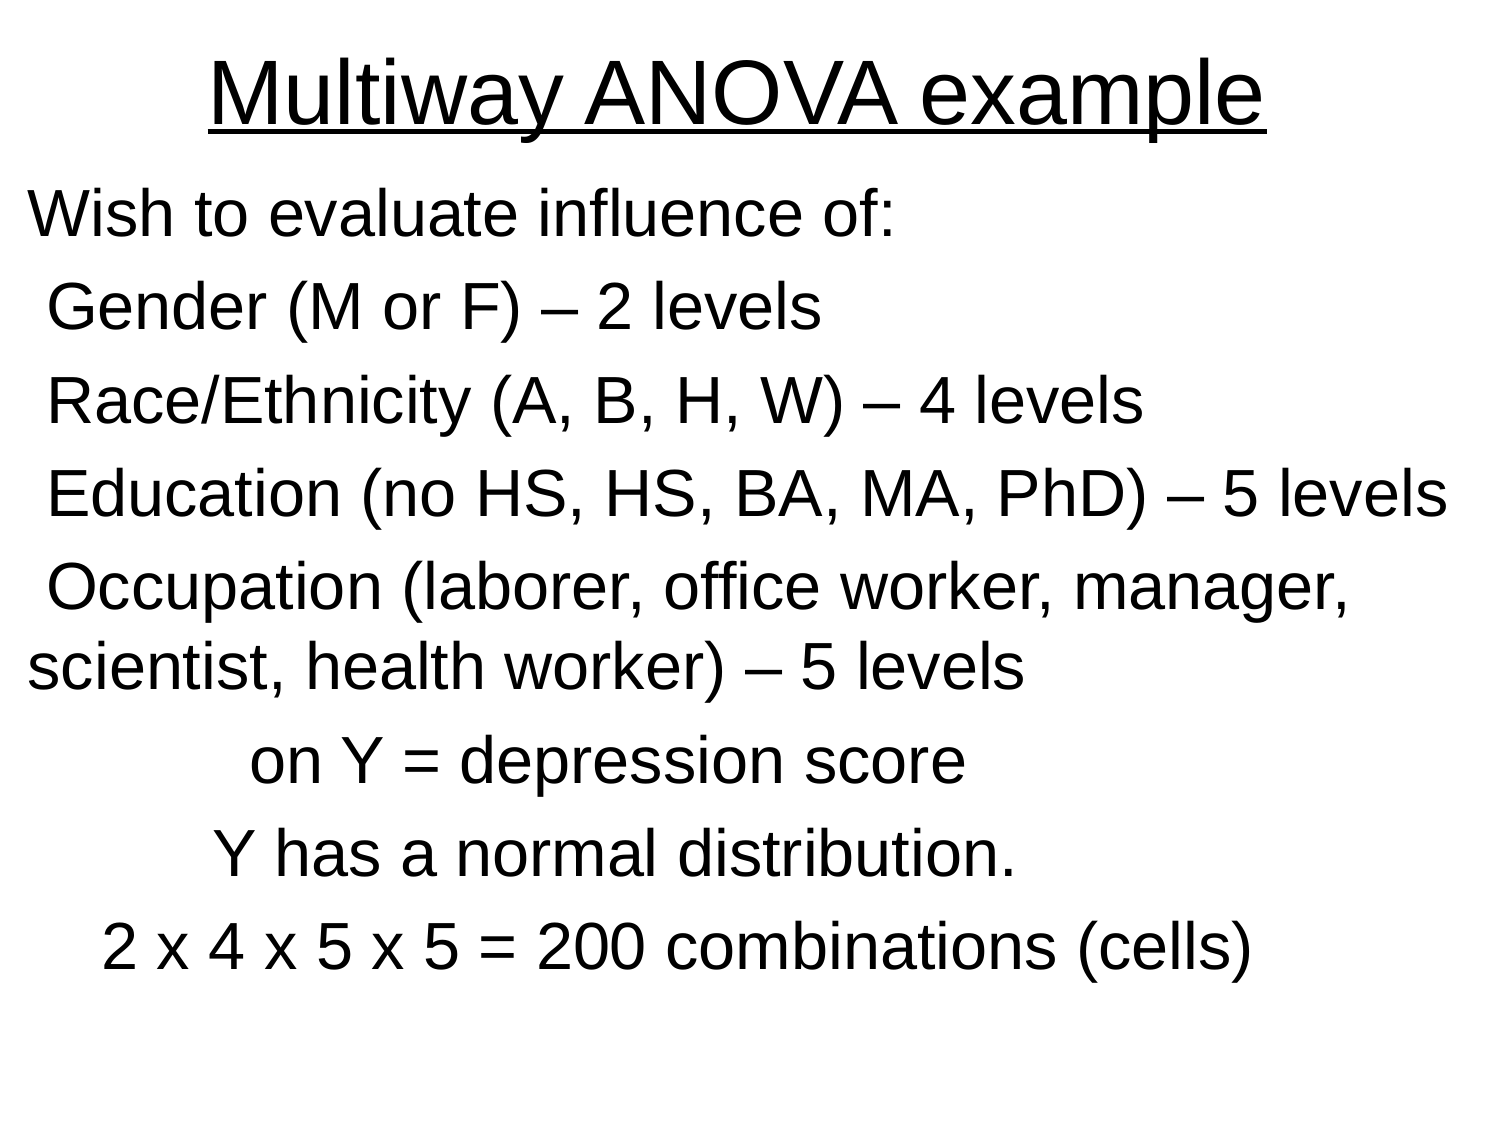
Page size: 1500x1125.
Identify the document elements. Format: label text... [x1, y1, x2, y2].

title Multiway ANOVA example [62, 24, 1413, 151]
list Wish to evaluate influence of: Gender (M or F) – 2 levels Race/Ethnicity (A, B, H, W) – 4 levels Education (no HS, HS, BA, MA, PhD) – 5 levels Occupation (laborer, office worker, manager, scientist, health worker) – 5 levels on Y = depression score Y has a normal distribution. 2 x 4 x 5 x 5 = 200 combinations (cells) [12, 162, 1488, 1001]
